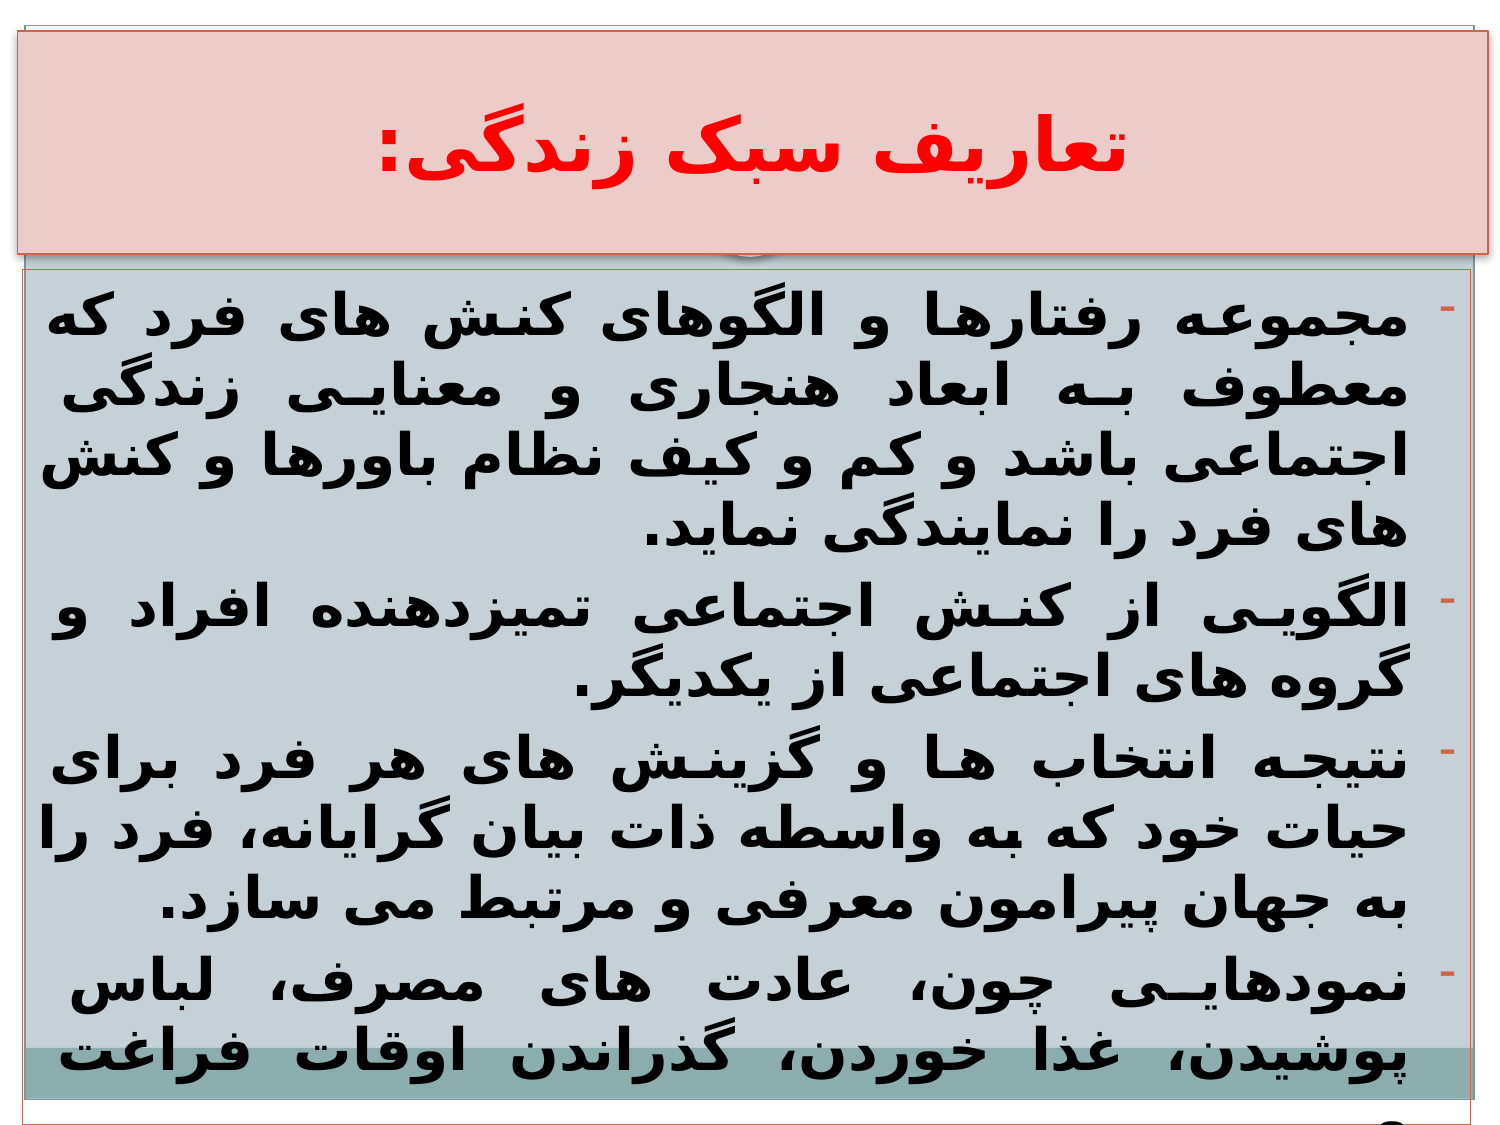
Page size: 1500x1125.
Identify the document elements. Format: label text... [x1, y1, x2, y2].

list مجموعه رفتارها و الگوهای کنش های فرد که معطوف به ابعاد هنجاری و معنایی زندگی اجتماعی باشد و کم و کیف نظام باورها و کنش های فرد را نمایندگی نماید. الگویی از کنش اجتماعی تمیزدهنده افراد و گروه های اجتماعی از یکدیگر. نتیجه انتخاب ها و گزینش های هر فرد برای حیات خود که به واسطه ذات بیان گرایانه، فرد را به جهان پیرامون معرفی و مرتبط می سازد. نمودهایی چون، عادت های مصرف، لباس پوشیدن، غذا خوردن، گذراندن اوقات فراغت و .... [22, 269, 1471, 1125]
title تعاریف سبک زندگی: [17, 30, 1489, 255]
